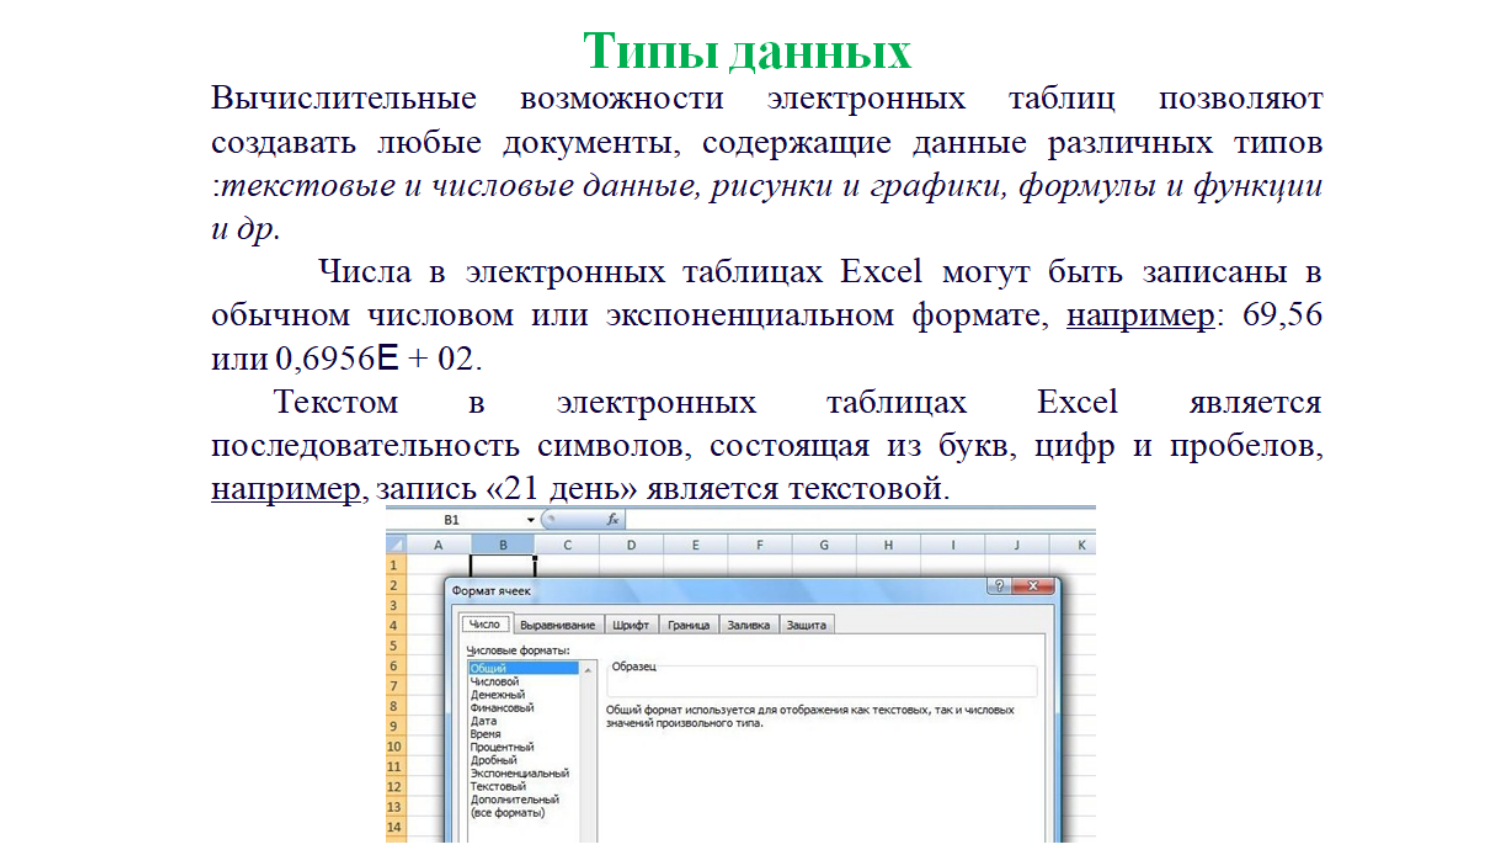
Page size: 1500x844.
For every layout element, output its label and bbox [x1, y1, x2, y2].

picture [189, 0, 1346, 844]
